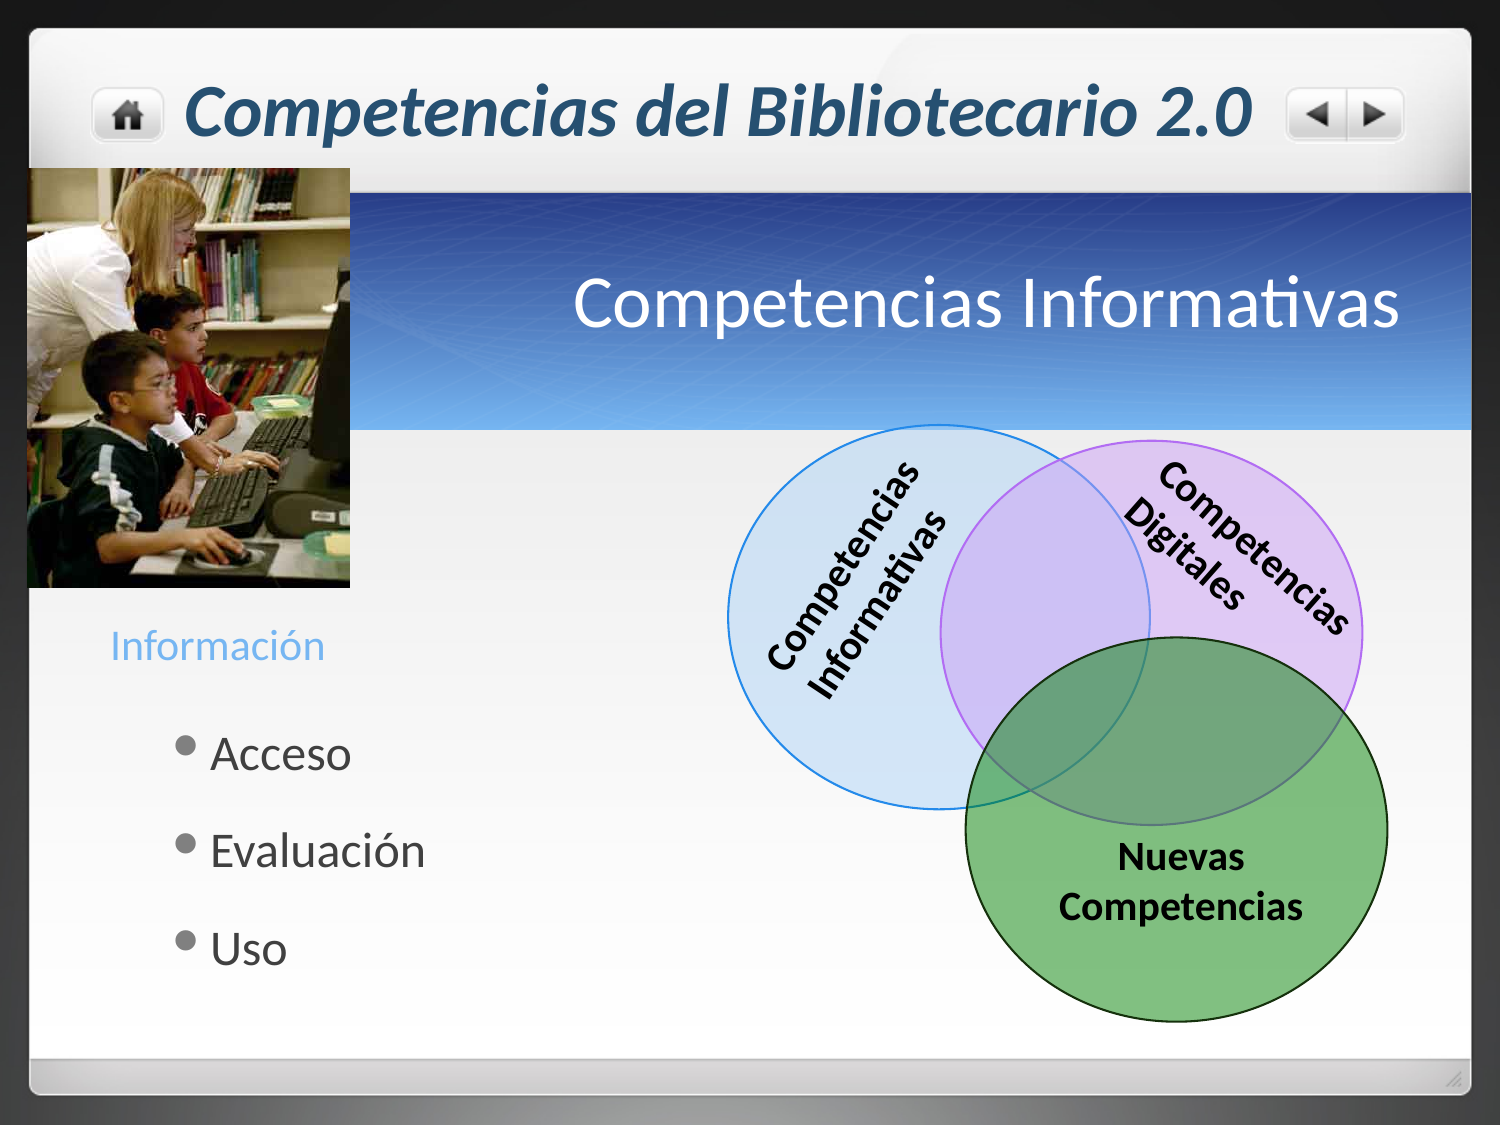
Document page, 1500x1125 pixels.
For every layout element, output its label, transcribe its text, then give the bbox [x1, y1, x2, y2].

title Competencias Informativas [558, 238, 1456, 350]
text_box Competencias del Bibliotecario 2.0 [37, 24, 1401, 159]
list Acceso Evaluación Uso [157, 712, 721, 1022]
list Información [95, 609, 721, 678]
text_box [727, 405, 1413, 1023]
picture [0, 0, 1500, 1125]
